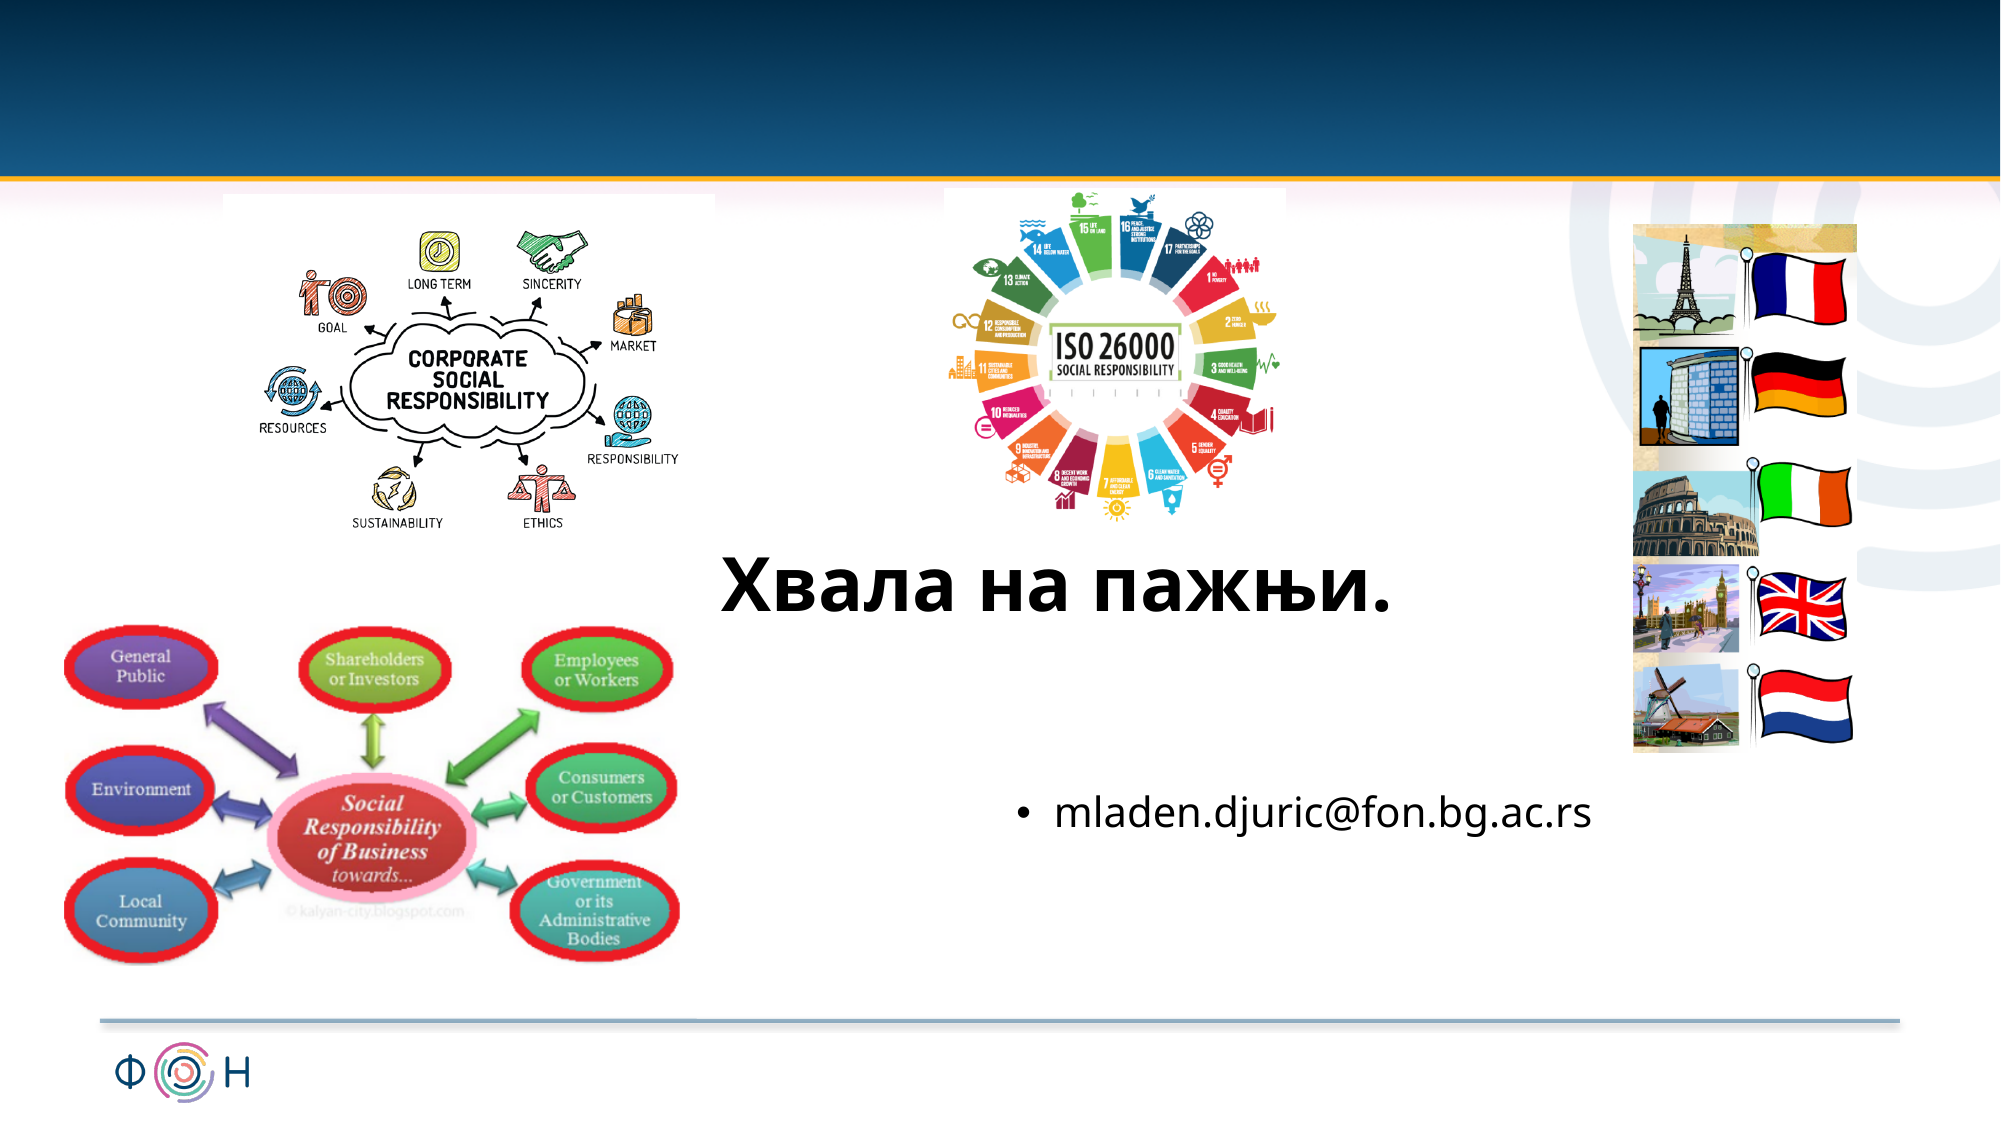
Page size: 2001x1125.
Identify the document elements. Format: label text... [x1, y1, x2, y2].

text_box Хвала на пажњи. [432, 537, 1628, 638]
text_box mladen.djuric@fon.bg.ac.rs [941, 784, 1608, 935]
picture [0, 0, 2001, 1125]
